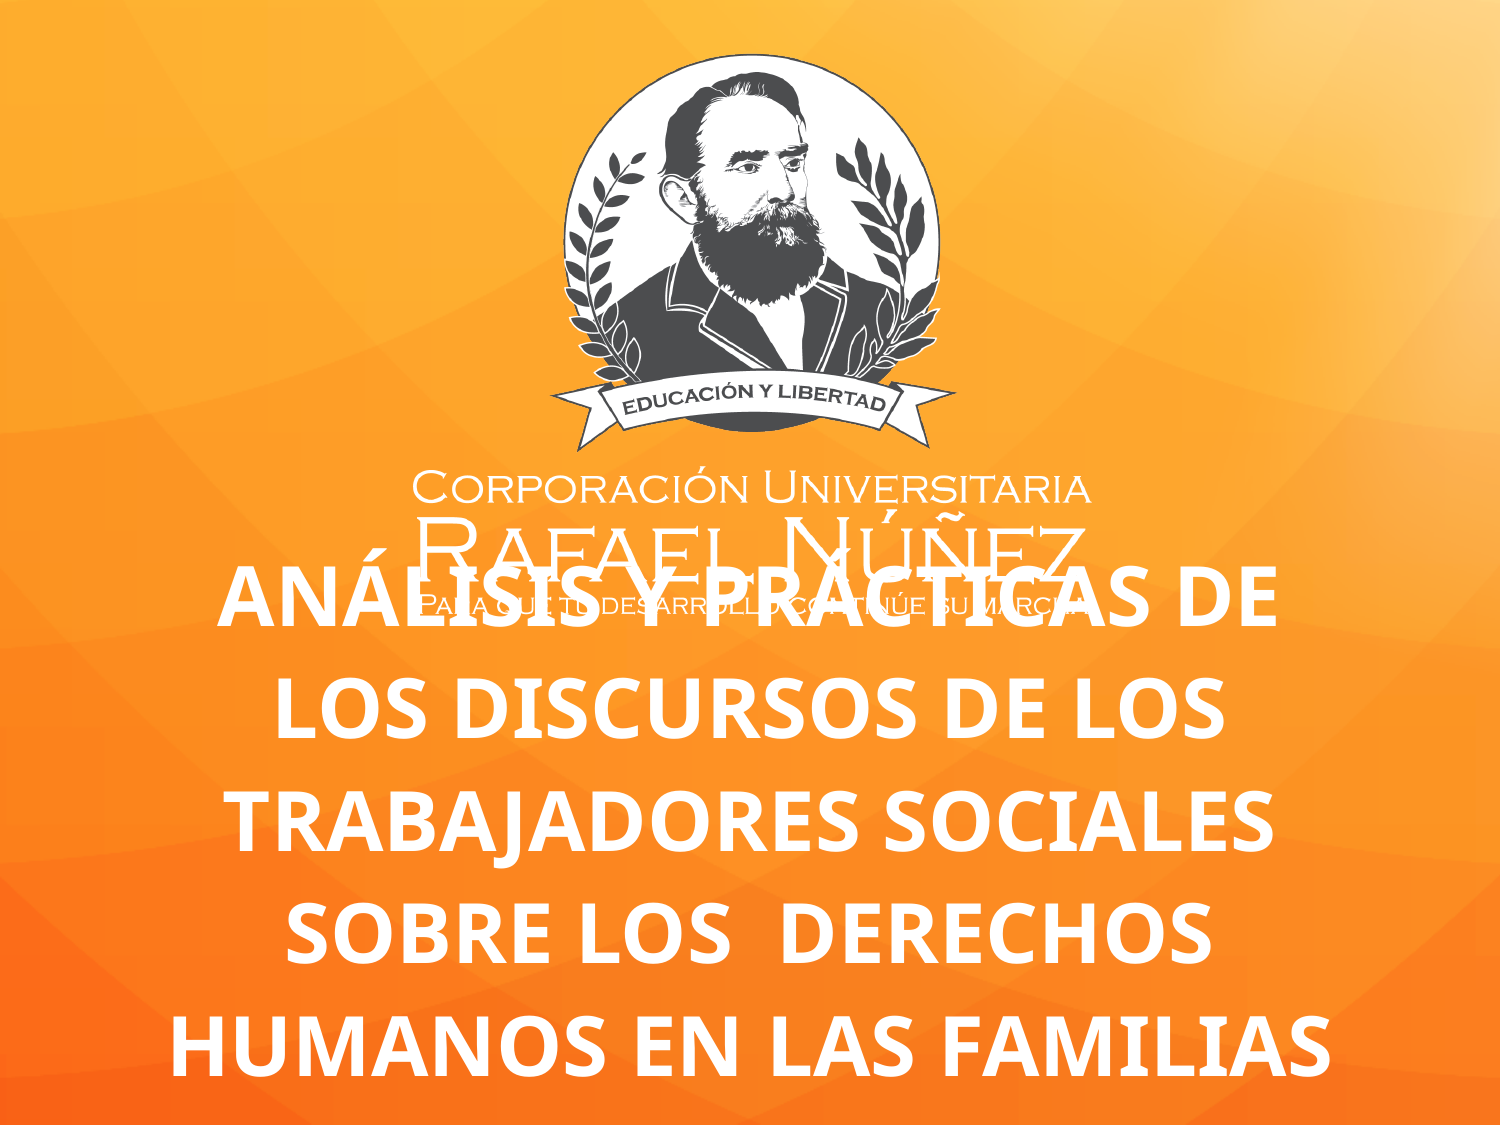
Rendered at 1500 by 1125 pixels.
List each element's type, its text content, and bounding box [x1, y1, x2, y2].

picture [0, 0, 1500, 1125]
title ANÁLISIS Y PRÁCTICAS DE LOS DISCURSOS DE LOS TRABAJADORES SOCIALES SOBRE LOS DERECHOS HUMANOS EN LAS FAMILIAS DEL CARIBE COLOMBIANO [122, 522, 1378, 1125]
